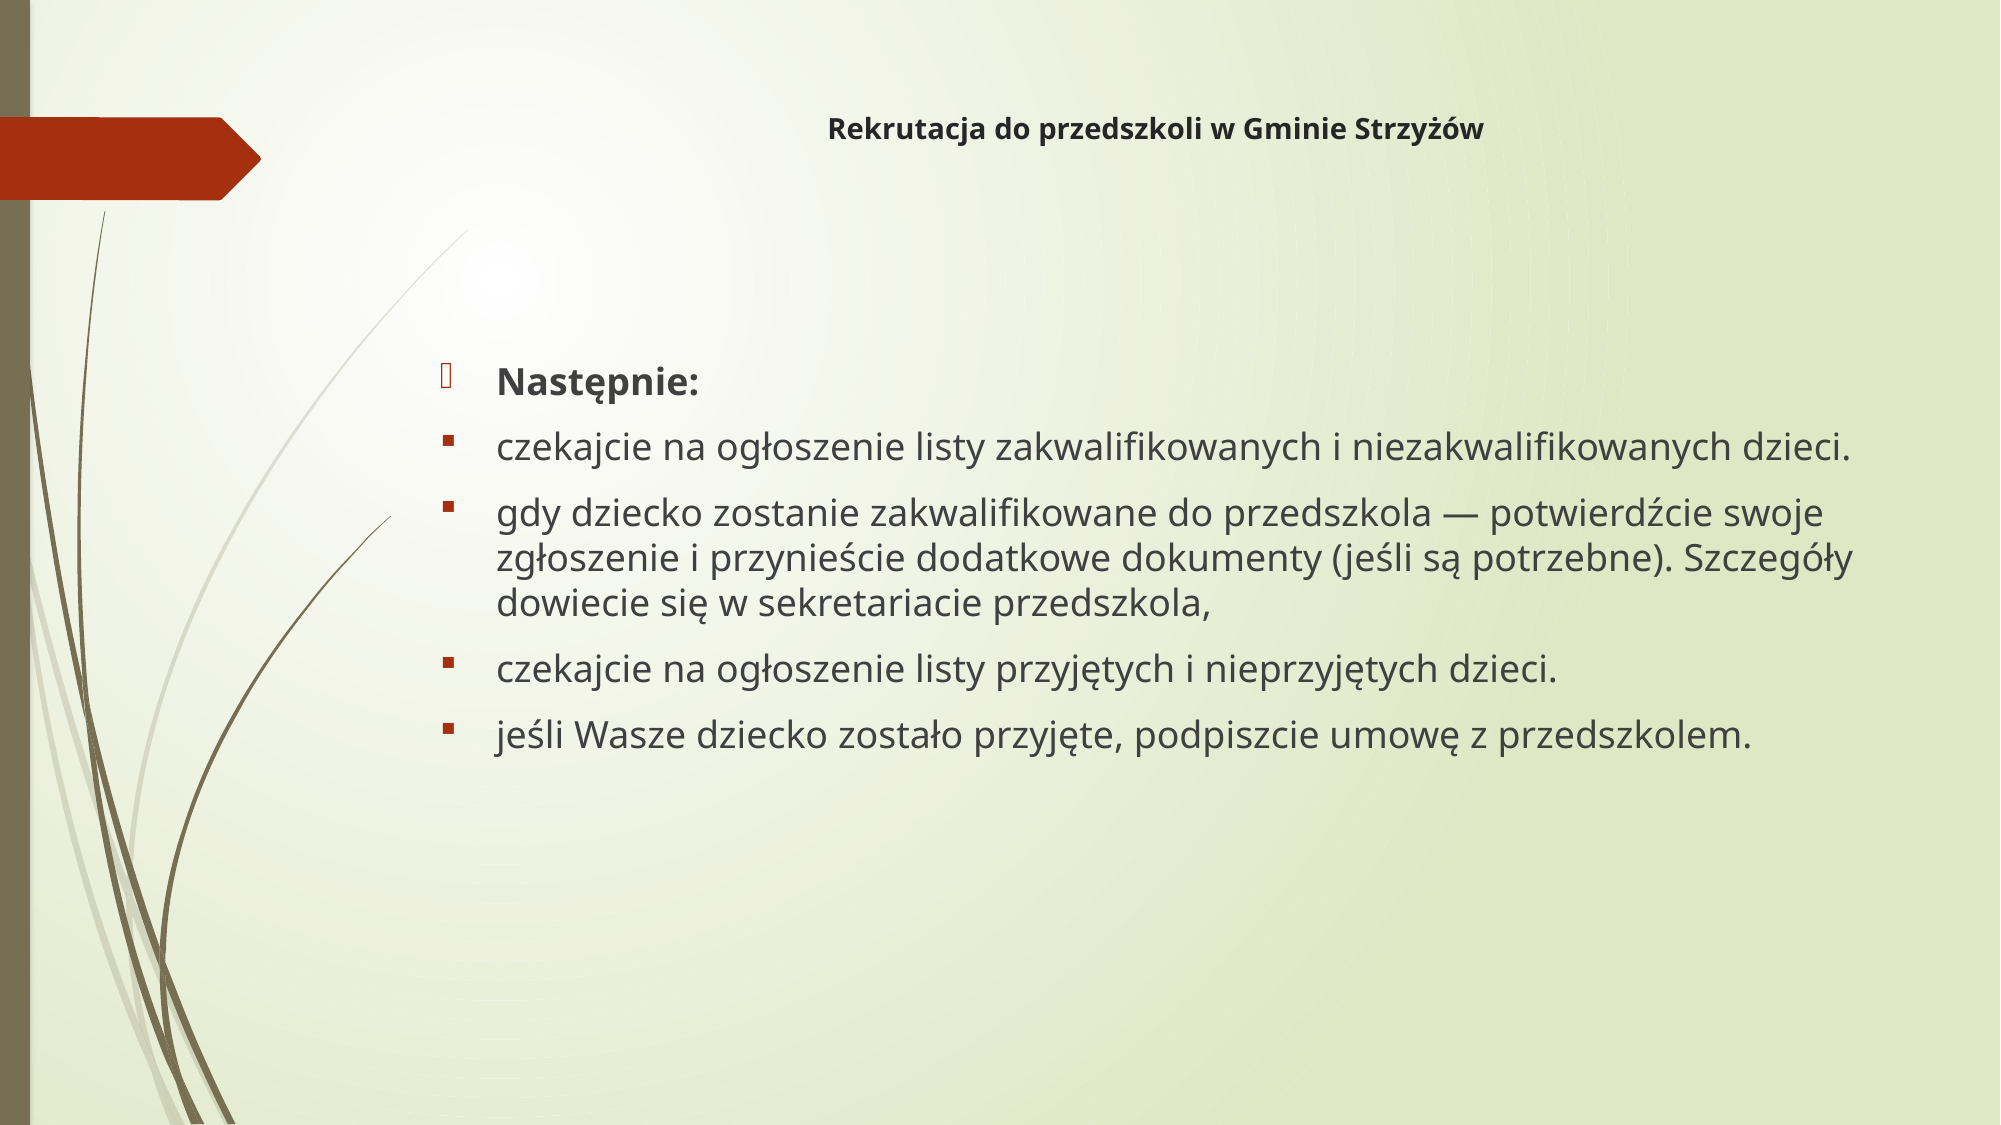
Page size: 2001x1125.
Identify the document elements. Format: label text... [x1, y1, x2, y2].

title Rekrutacja do przedszkoli w Gminie Strzyżów [425, 102, 1888, 183]
list Następnie: czekajcie na ogłoszenie listy zakwalifikowanych i niezakwalifikowanych dzieci. gdy dziecko zostanie zakwalifikowane do przedszkola — potwierdźcie swoje zgłoszenie i przynieście dodatkowe dokumenty (jeśli są potrzebne). Szczegóły dowiecie się w sekretariacie przedszkola, czekajcie na ogłoszenie listy przyjętych i nieprzyjętych dzieci. jeśli Wasze dziecko zostało przyjęte, podpiszcie umowę z przedszkolem. [424, 350, 1888, 970]
